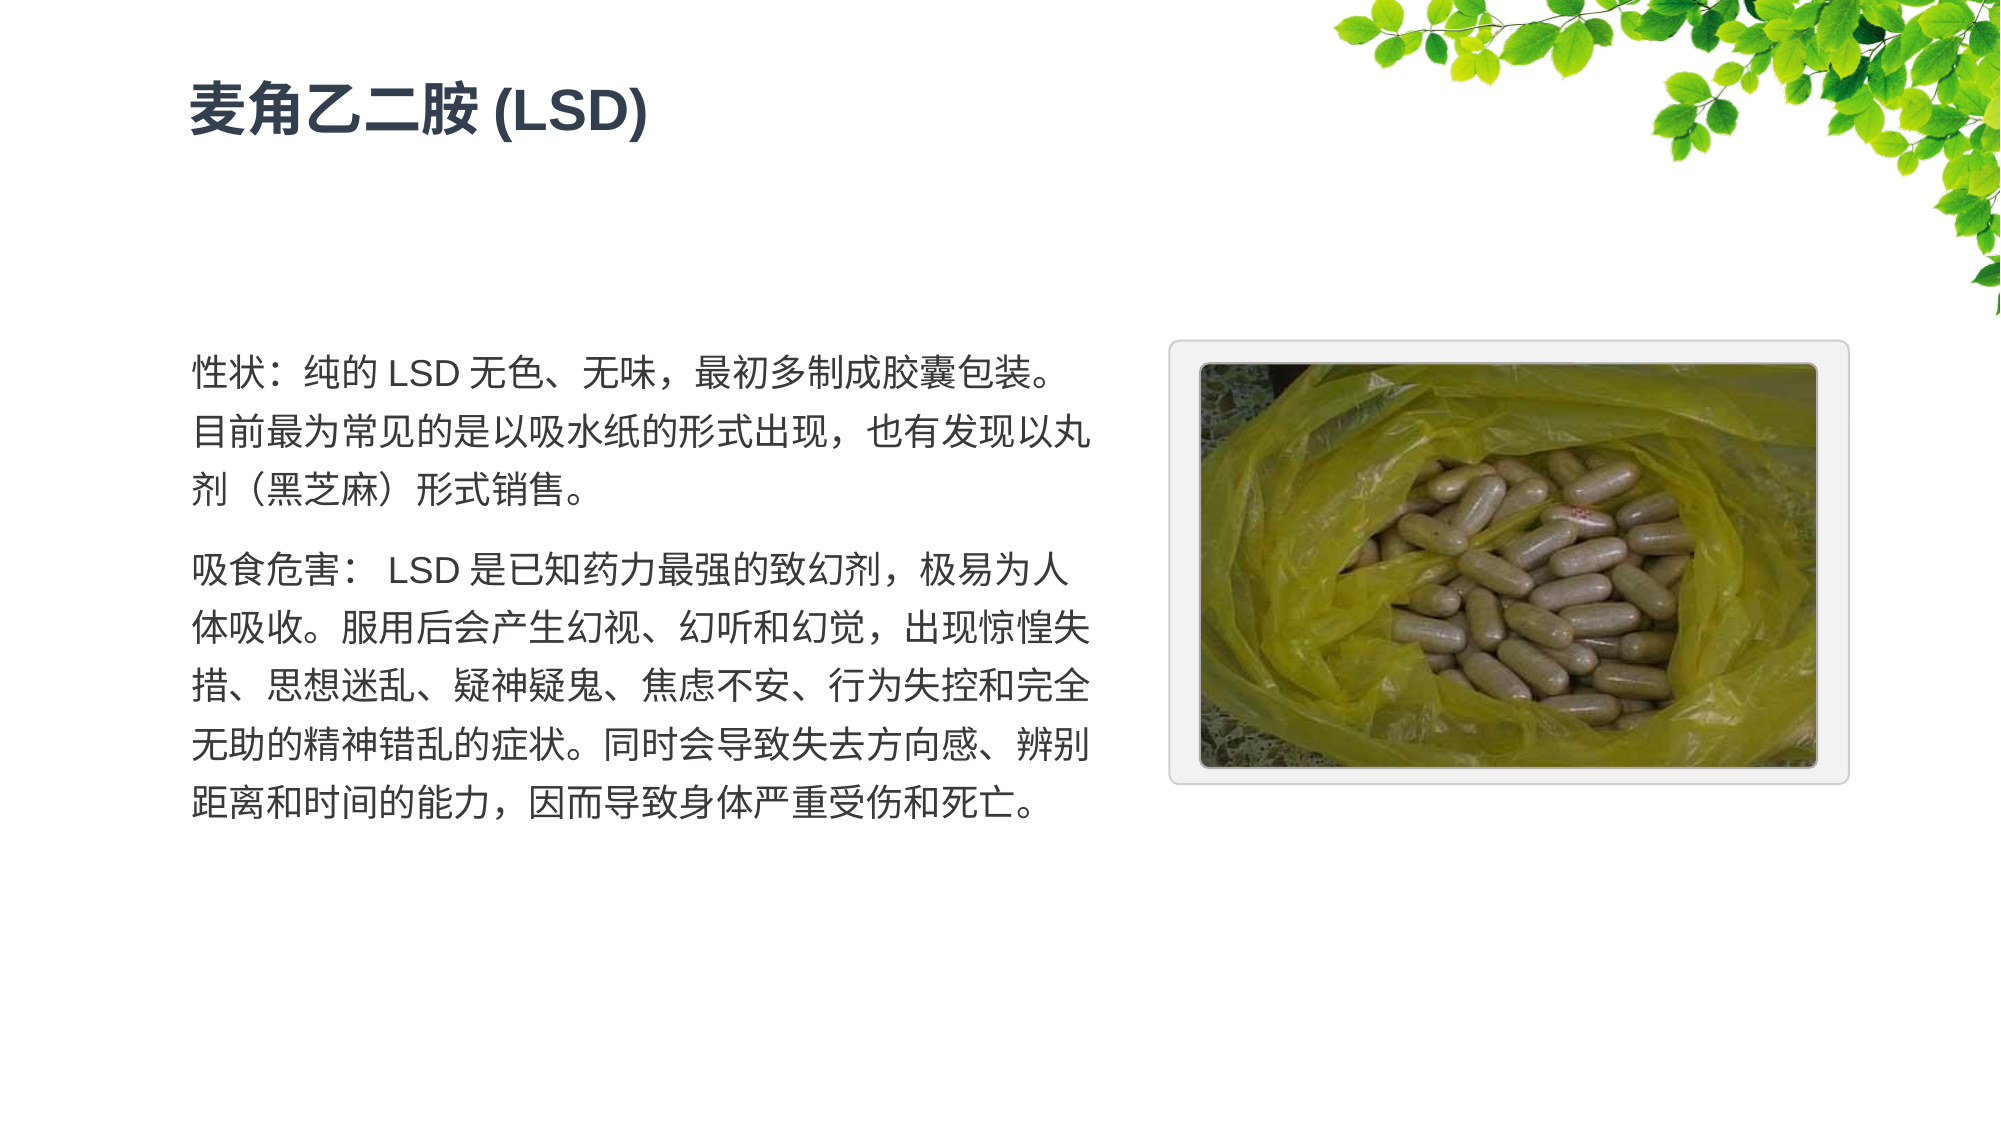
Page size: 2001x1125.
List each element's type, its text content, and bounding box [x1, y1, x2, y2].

picture [1318, 0, 2000, 320]
text_box 麦角乙二胺(LSD) [173, 64, 1106, 151]
text_box 性状：纯的LSD无色、无味，最初多制成胶囊包装。目前最为常见的是以吸水纸的形式出现，也有发现以丸剂（黑芝麻）形式销售。 吸食危害：LSD是已知药力最强的致幻剂，极易为人体吸收。服用后会产生幻视、幻听和幻觉，出现惊惶失措、思想迷乱、疑神疑鬼、焦虑不安、行为失控和完全无助的精神错乱的症状。同时会导致失去方向感、辨别距离和时间的能力，因而导致身体严重受伤和死亡。 [176, 328, 1109, 708]
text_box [1169, 340, 1849, 785]
